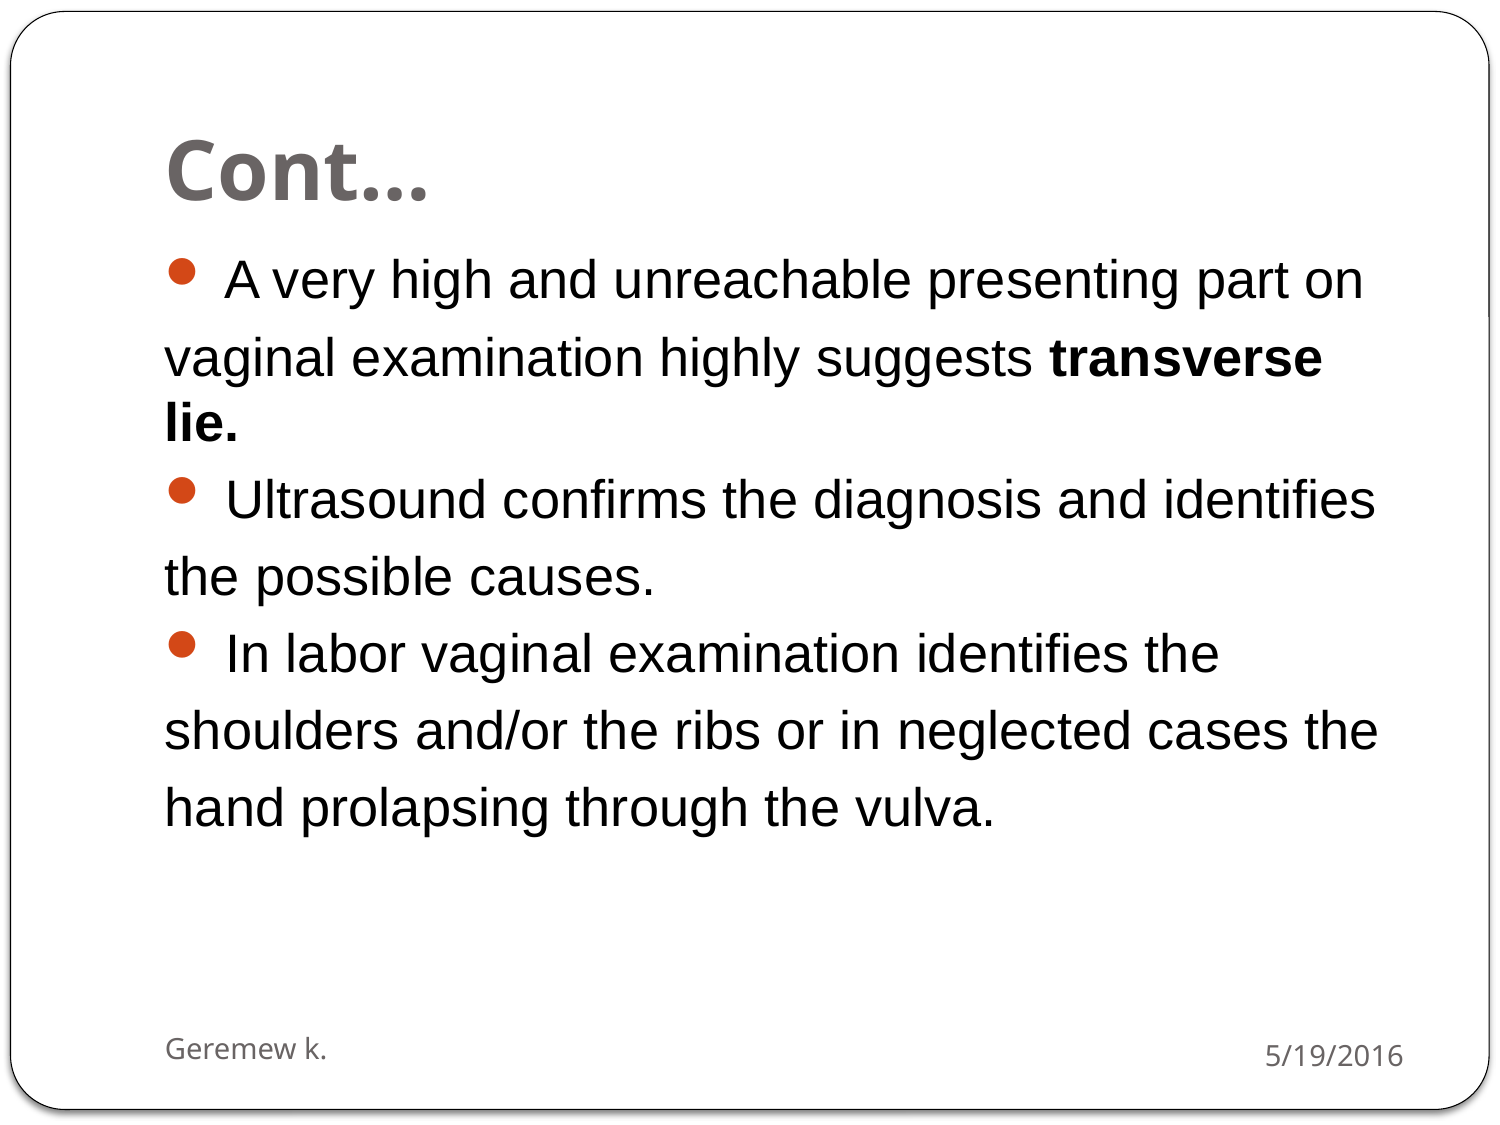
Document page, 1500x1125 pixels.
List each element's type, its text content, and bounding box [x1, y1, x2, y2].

title Cont… [150, 45, 1425, 233]
footer Geremew k. [150, 1012, 800, 1088]
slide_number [1012, 1015, 1419, 1094]
list A very high and unreachable presenting part on vaginal examination highly suggests transverse lie. Ultrasound confirms the diagnosis and identifies the possible causes. In labor vaginal examination identifies the shoulders and/or the ribs or in neglected cases the hand prolapsing through the vulva. [150, 237, 1425, 988]
